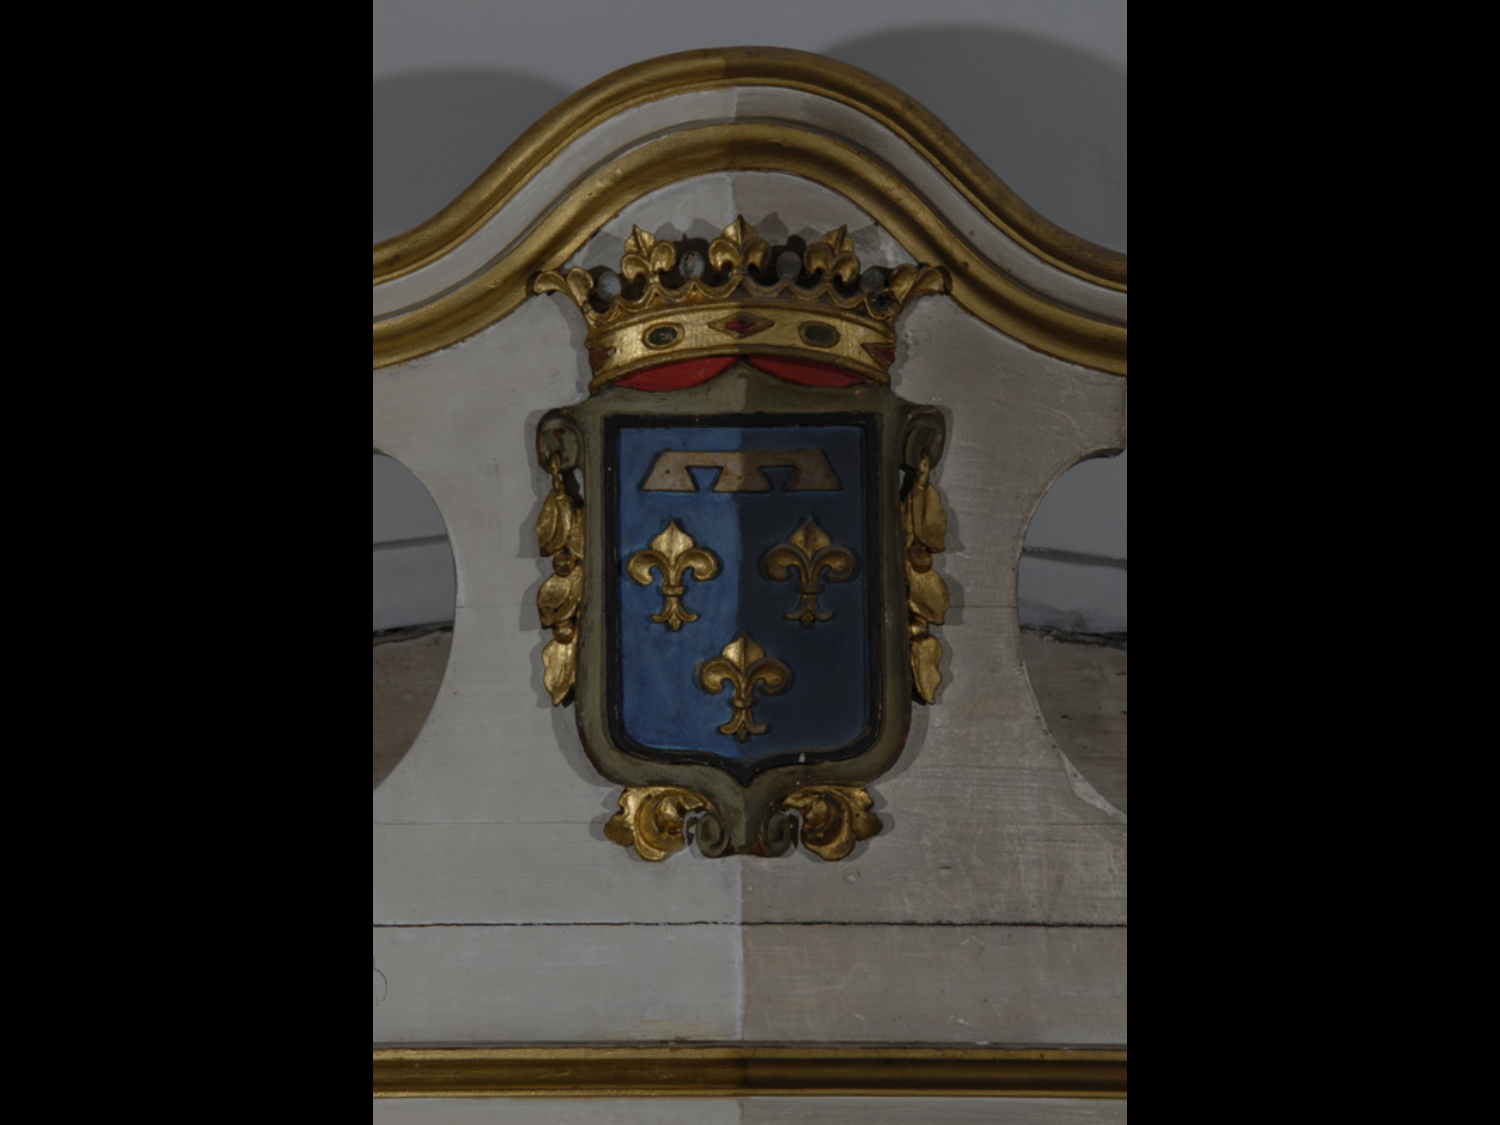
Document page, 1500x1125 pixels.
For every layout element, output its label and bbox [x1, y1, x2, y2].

picture [373, 0, 1127, 1125]
